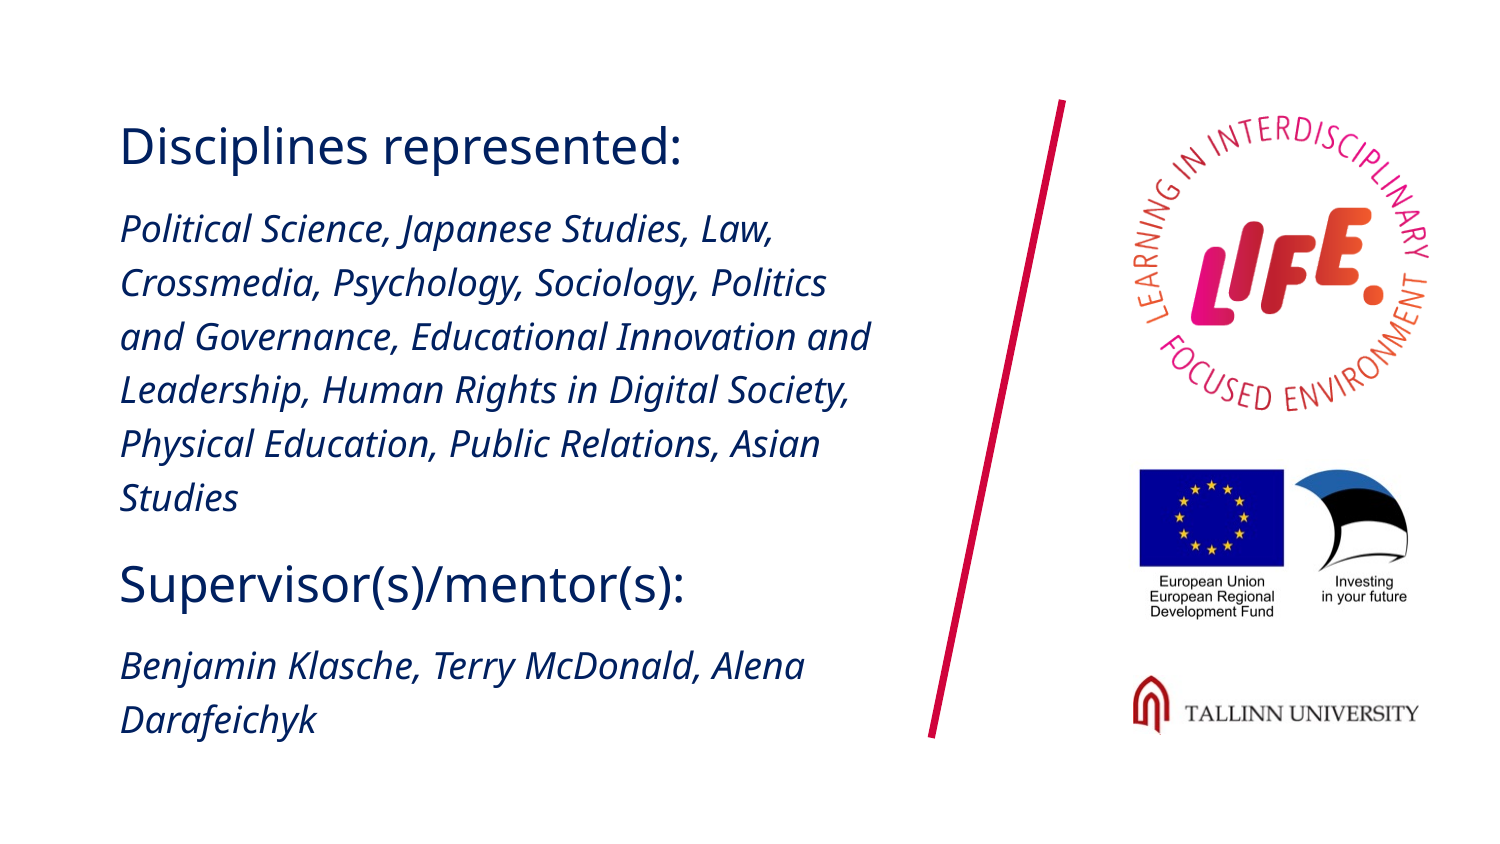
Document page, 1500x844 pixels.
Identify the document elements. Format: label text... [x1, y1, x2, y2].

picture [1133, 675, 1419, 735]
picture [1133, 115, 1430, 412]
picture [1128, 459, 1418, 628]
subtitle Disciplines represented: Political Science, Japanese Studies, Law, Crossmedia, Psychology, Sociology, Politics and Governance, Educational Innovation and Leadership, Human Rights in Digital Society, Physical Education, Public Relations, Asian Studies Supervisor(s)/mentor(s): Benjamin Klasche, Terry McDonald, Alena Darafeichyk [104, 27, 889, 816]
